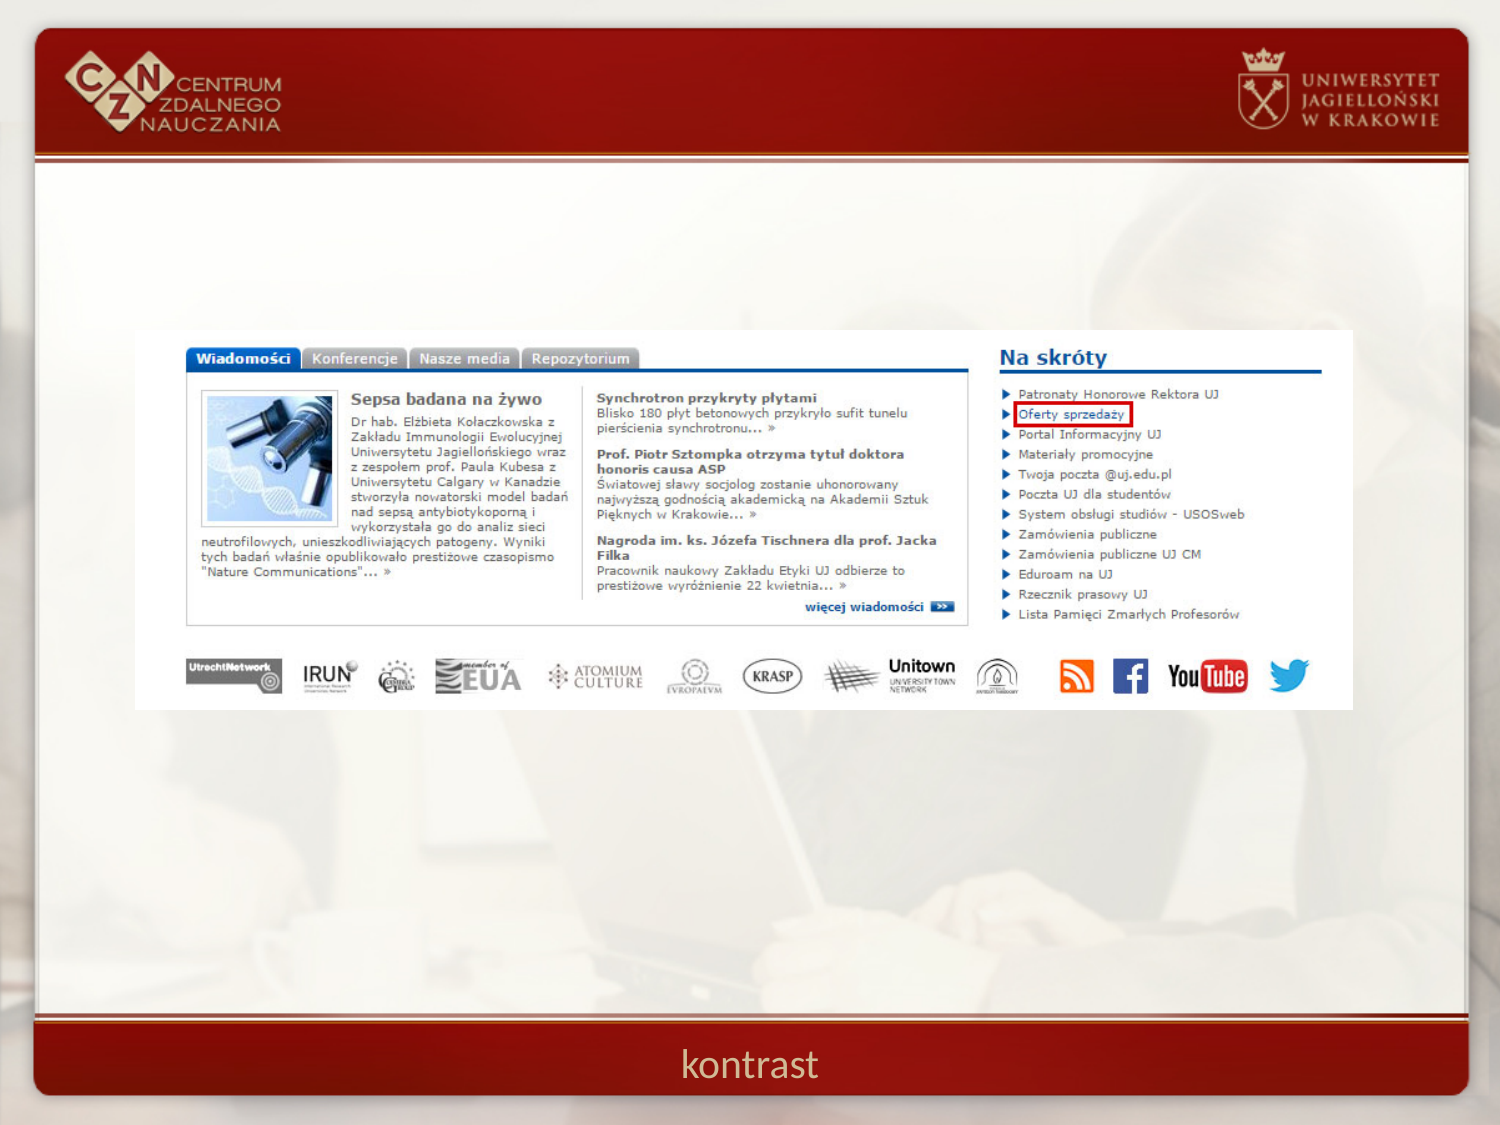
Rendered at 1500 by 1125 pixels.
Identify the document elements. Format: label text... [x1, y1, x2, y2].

picture [0, 0, 1500, 1125]
title kontrast [64, 1023, 1436, 1094]
